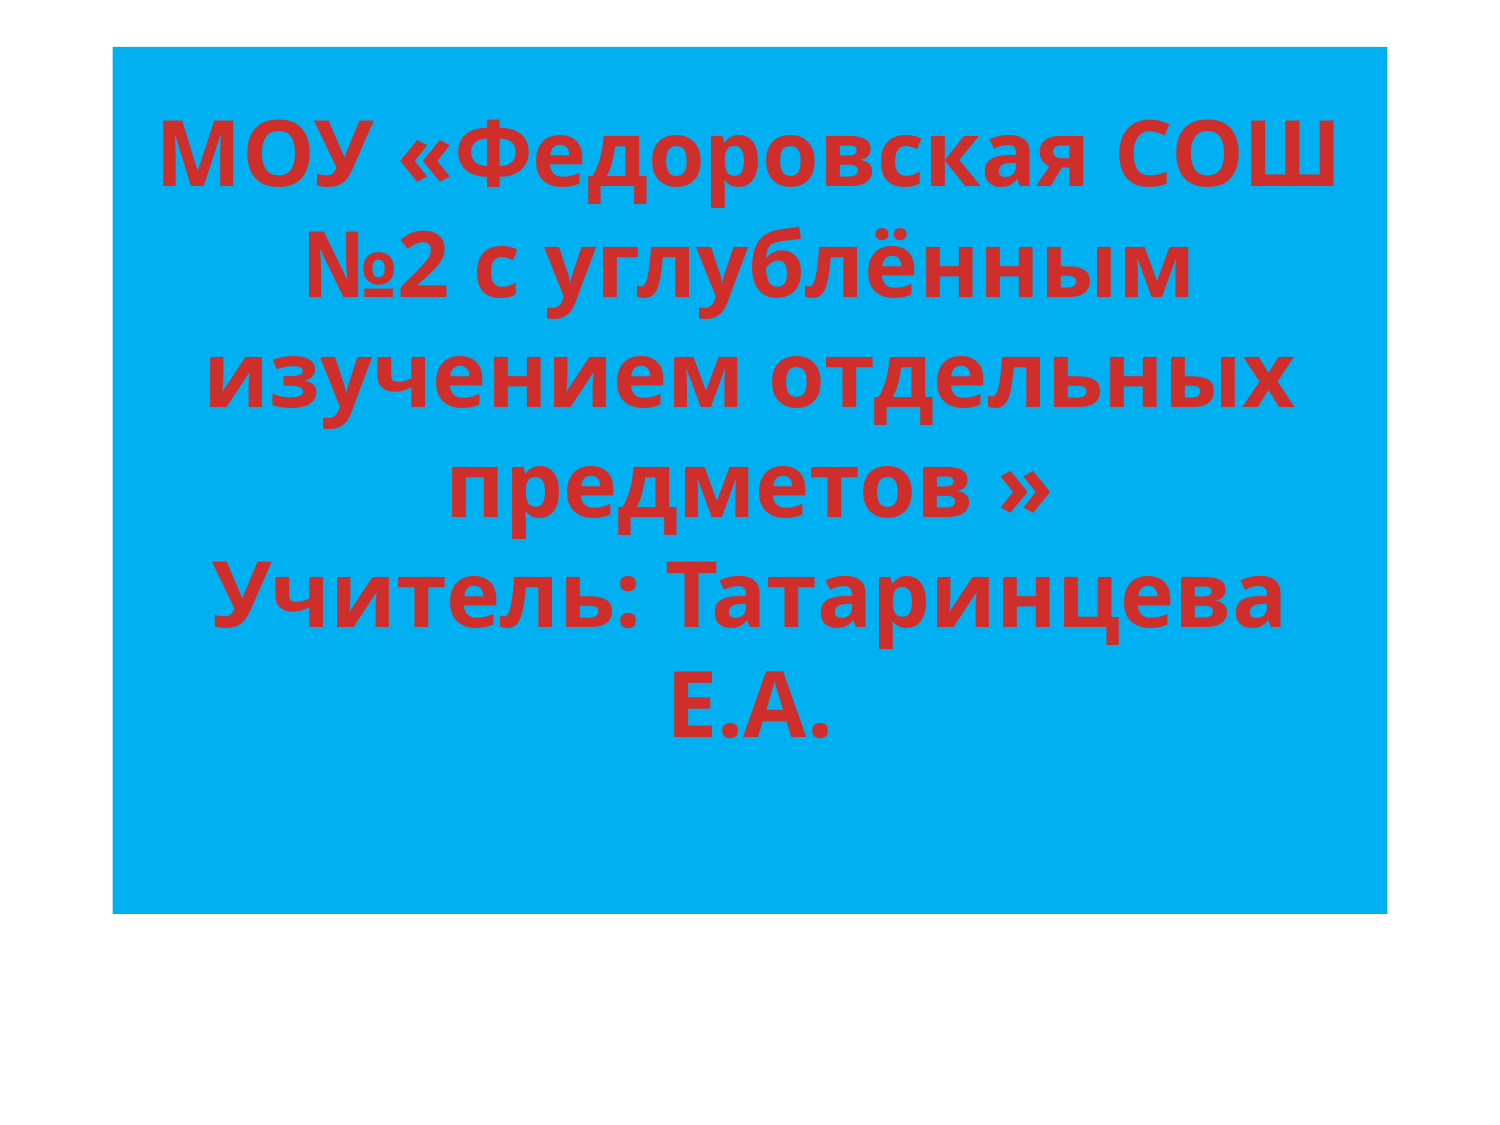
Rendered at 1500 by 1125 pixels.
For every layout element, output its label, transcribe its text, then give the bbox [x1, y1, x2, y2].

title МОУ «Федоровская СОШ №2 с углублённым изучением отдельных предметов » Учитель: Татаринцева Е.А. [112, 46, 1388, 914]
